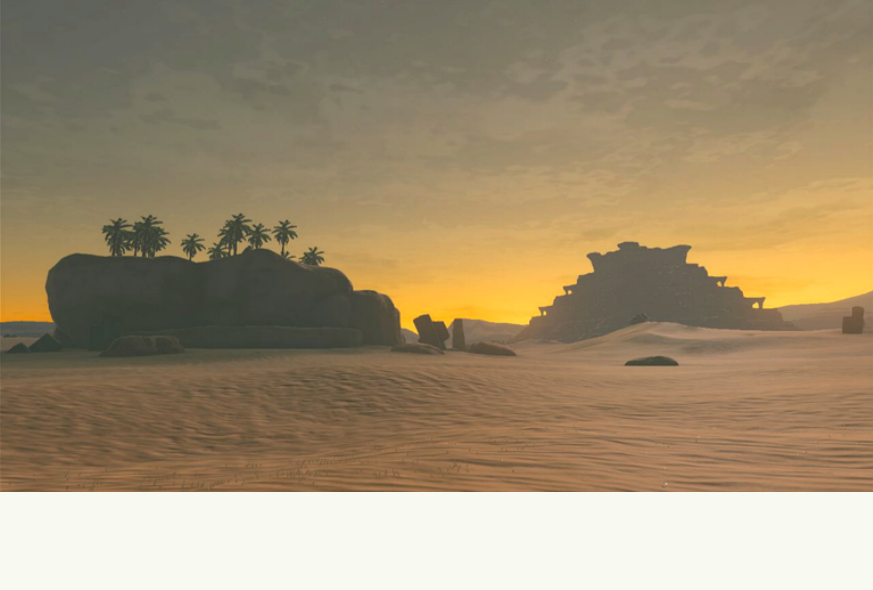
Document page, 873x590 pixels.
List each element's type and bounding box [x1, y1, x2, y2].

text_box [0, 0, 873, 492]
